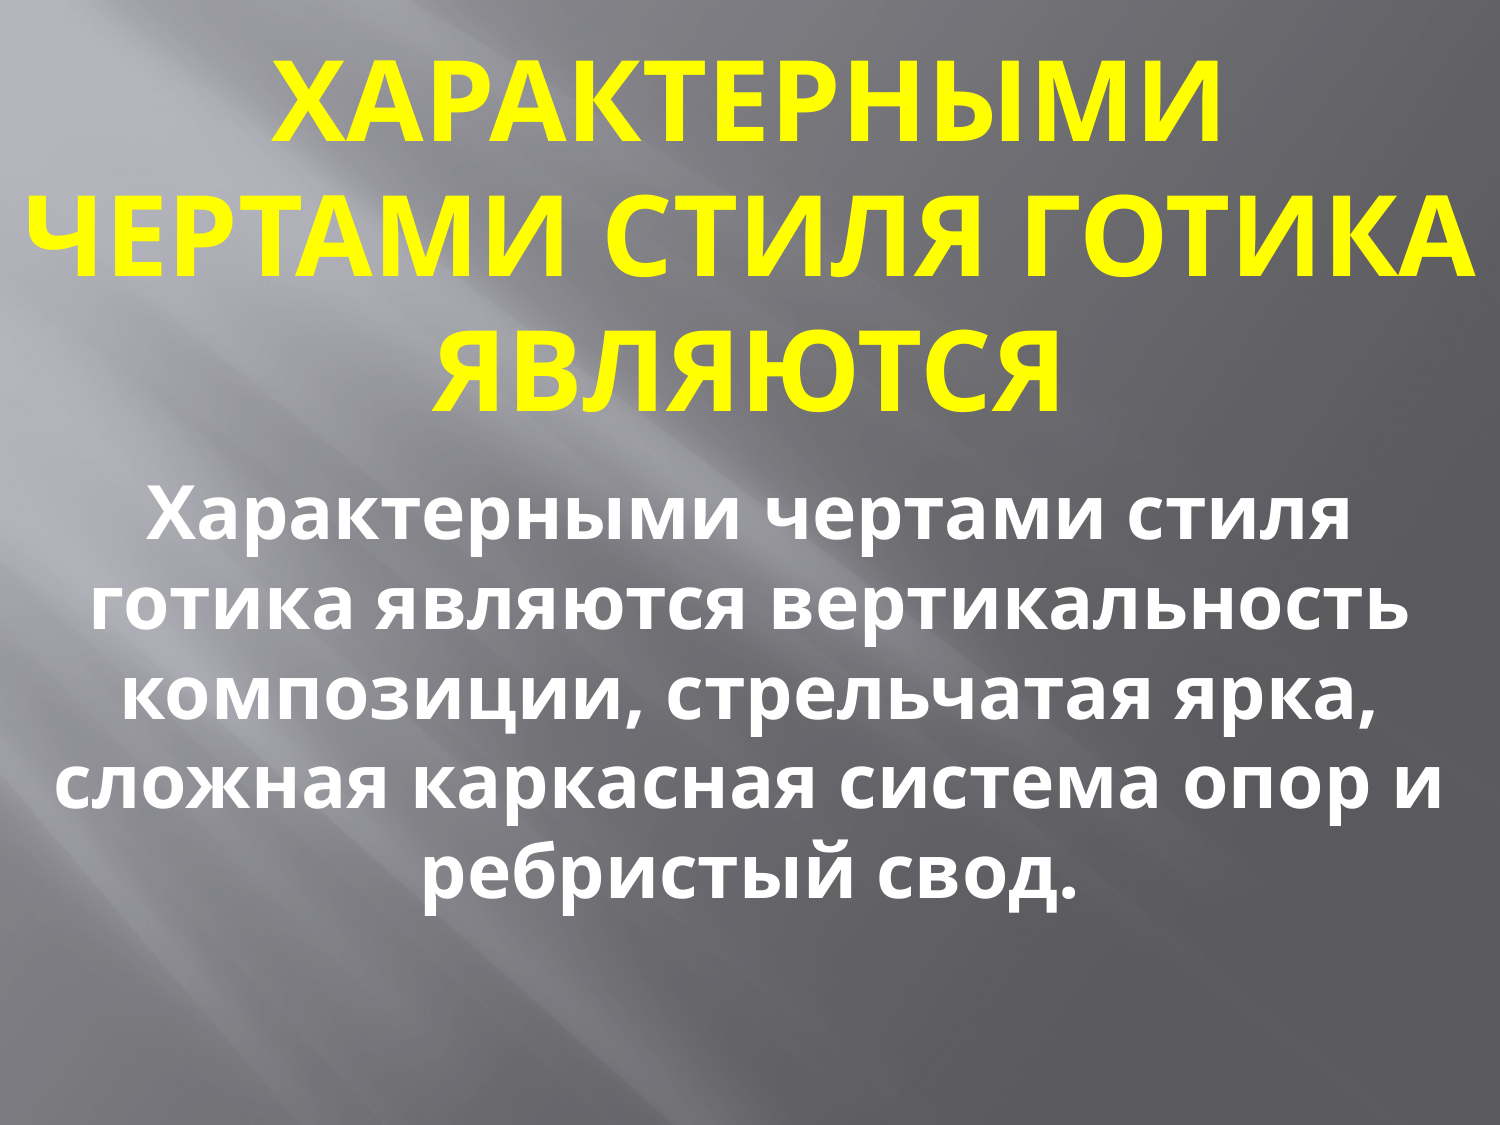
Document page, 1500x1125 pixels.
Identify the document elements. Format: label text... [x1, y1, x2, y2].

subtitle Характерными чертами стиля готика являются вертикальность композиции, стрельчатая ярка, сложная каркасная система опор и ребристый свод. [0, 457, 1500, 925]
title Характерными чертами стиля готика являются [0, 0, 1500, 434]
